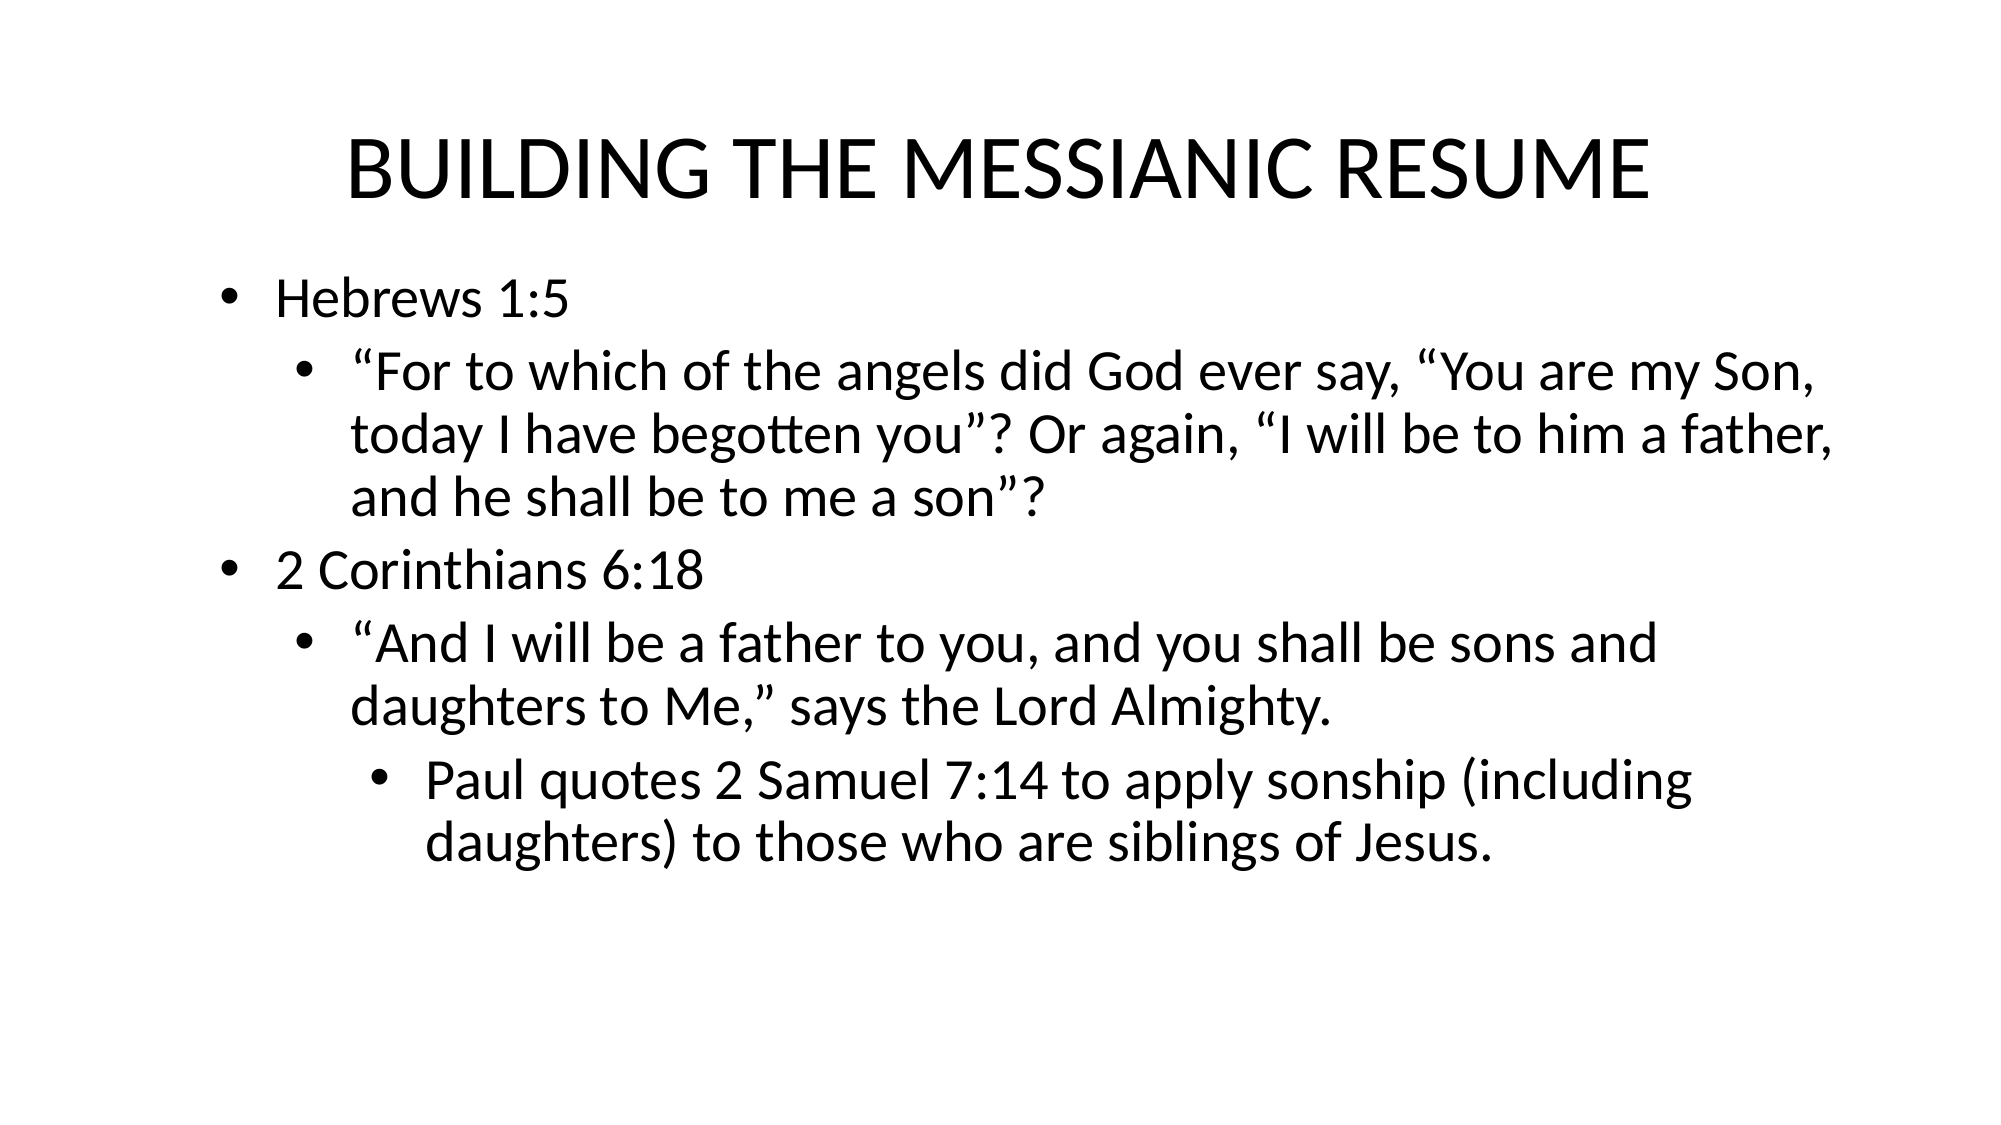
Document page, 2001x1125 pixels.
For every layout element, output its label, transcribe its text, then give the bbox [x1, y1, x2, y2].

title BUILDING THE MESSIANIC RESUME [137, 59, 1863, 259]
list Hebrews 1:5 “For to which of the angels did God ever say, “You are my Son, today I have begotten you”? Or again, “I will be to him a father, and he shall be to me a son”? 2 Corinthians 6:18 “And I will be a father to you, and you shall be sons and daughters to Me,” says the Lord Almighty. Paul quotes 2 Samuel 7:14 to apply sonship (including daughters) to those who are siblings of Jesus. [110, 259, 1863, 1096]
